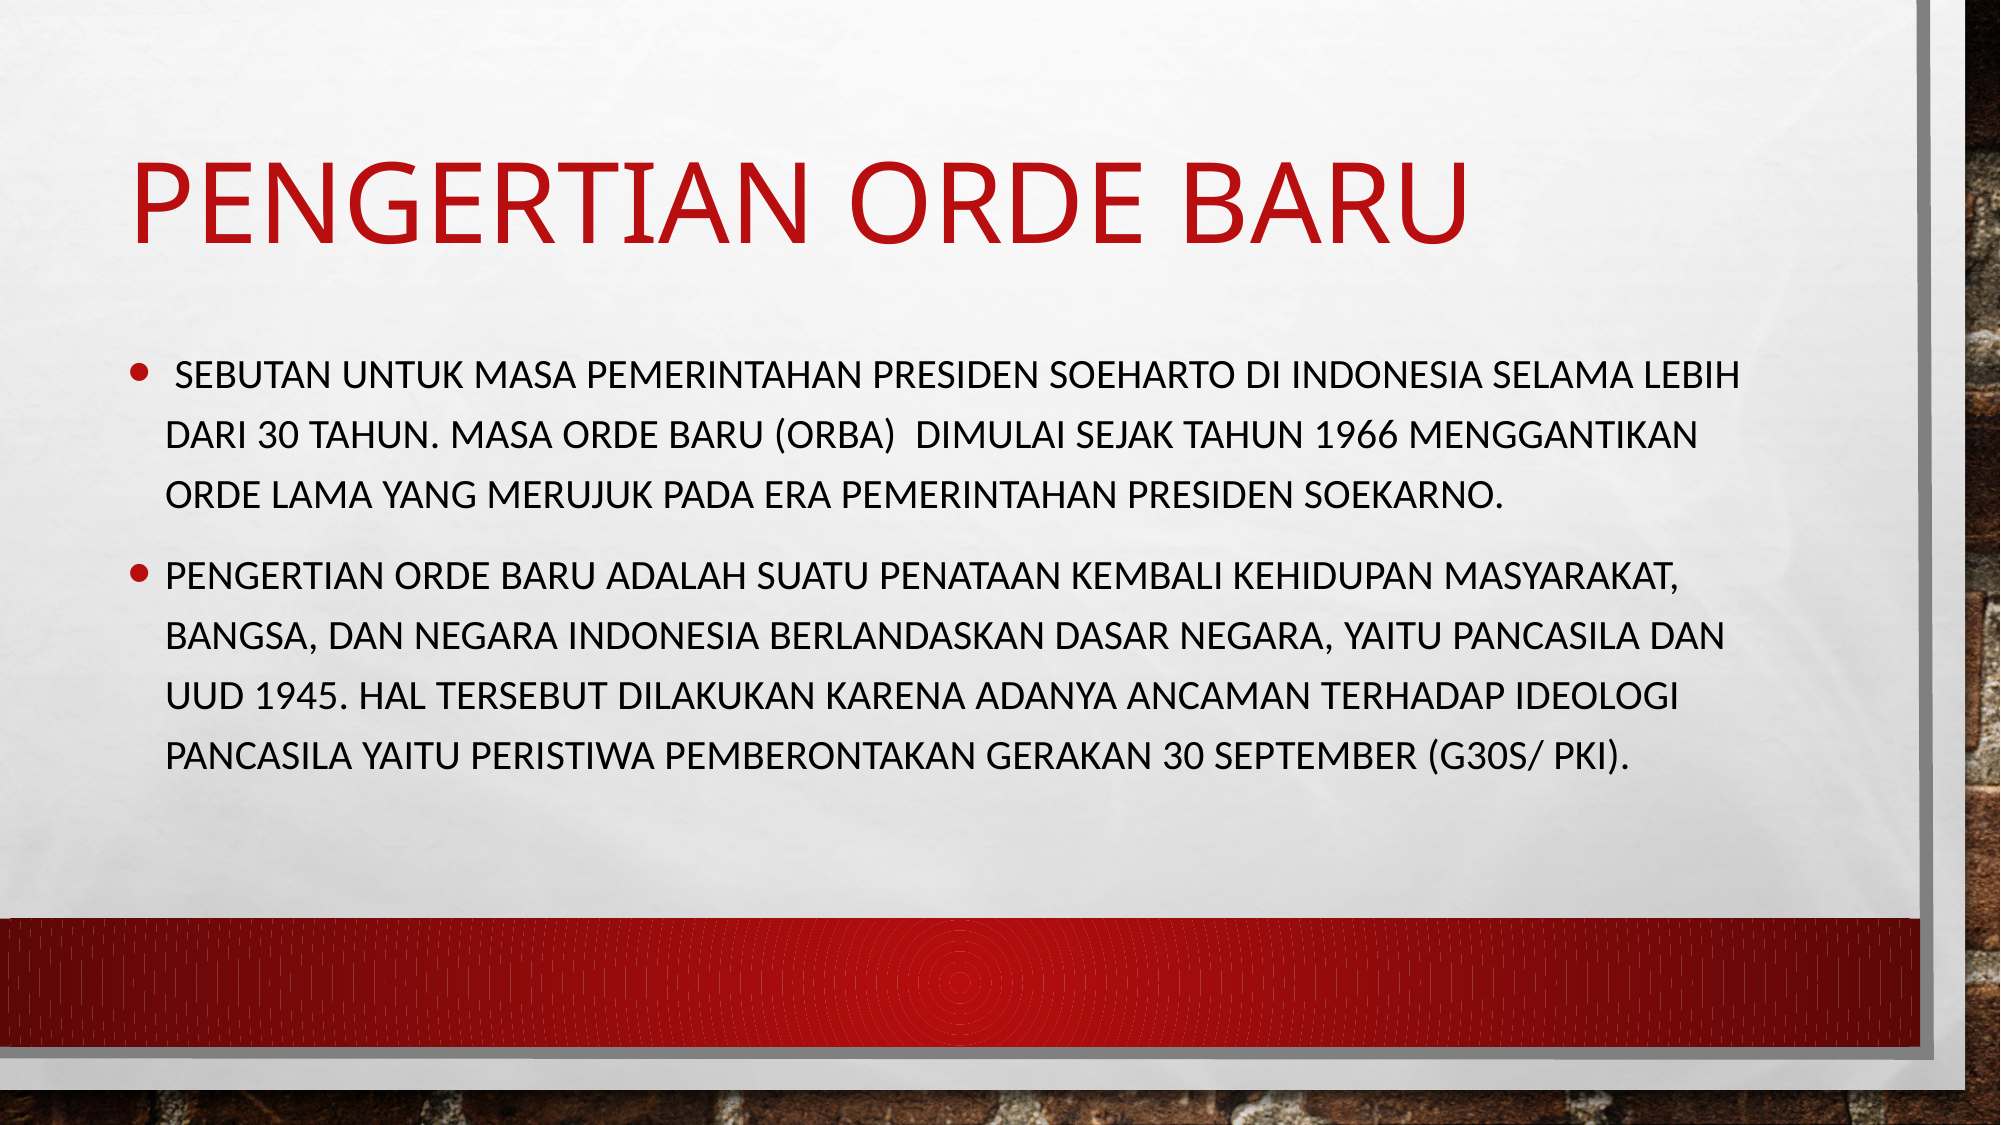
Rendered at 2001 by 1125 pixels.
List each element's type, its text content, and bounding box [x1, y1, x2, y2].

title PENGERTIAN ORDE BARU [112, 112, 1818, 285]
list sebutan untuk masa pemerintahan presiden Soeharto di Indonesia selama lebih dari 30 tahun. Masa orde baru (ORBA) dimulai sejak tahun 1966 menggantikan orde lama yang merujuk pada era pemerintahan presiden Soekarno. Pengertian orde baru adalah suatu penataan kembali kehidupan masyarakat, bangsa, dan negara Indonesia berlandaskan dasar negara, yaitu Pancasila dan UUD 1945. Hal tersebut dilakukan karena adanya ancaman terhadap ideologi Pancasila yaitu peristiwa pemberontakan Gerakan 30 September (G30S/ PKI). [112, 285, 1818, 829]
picture [0, 0, 2000, 1125]
